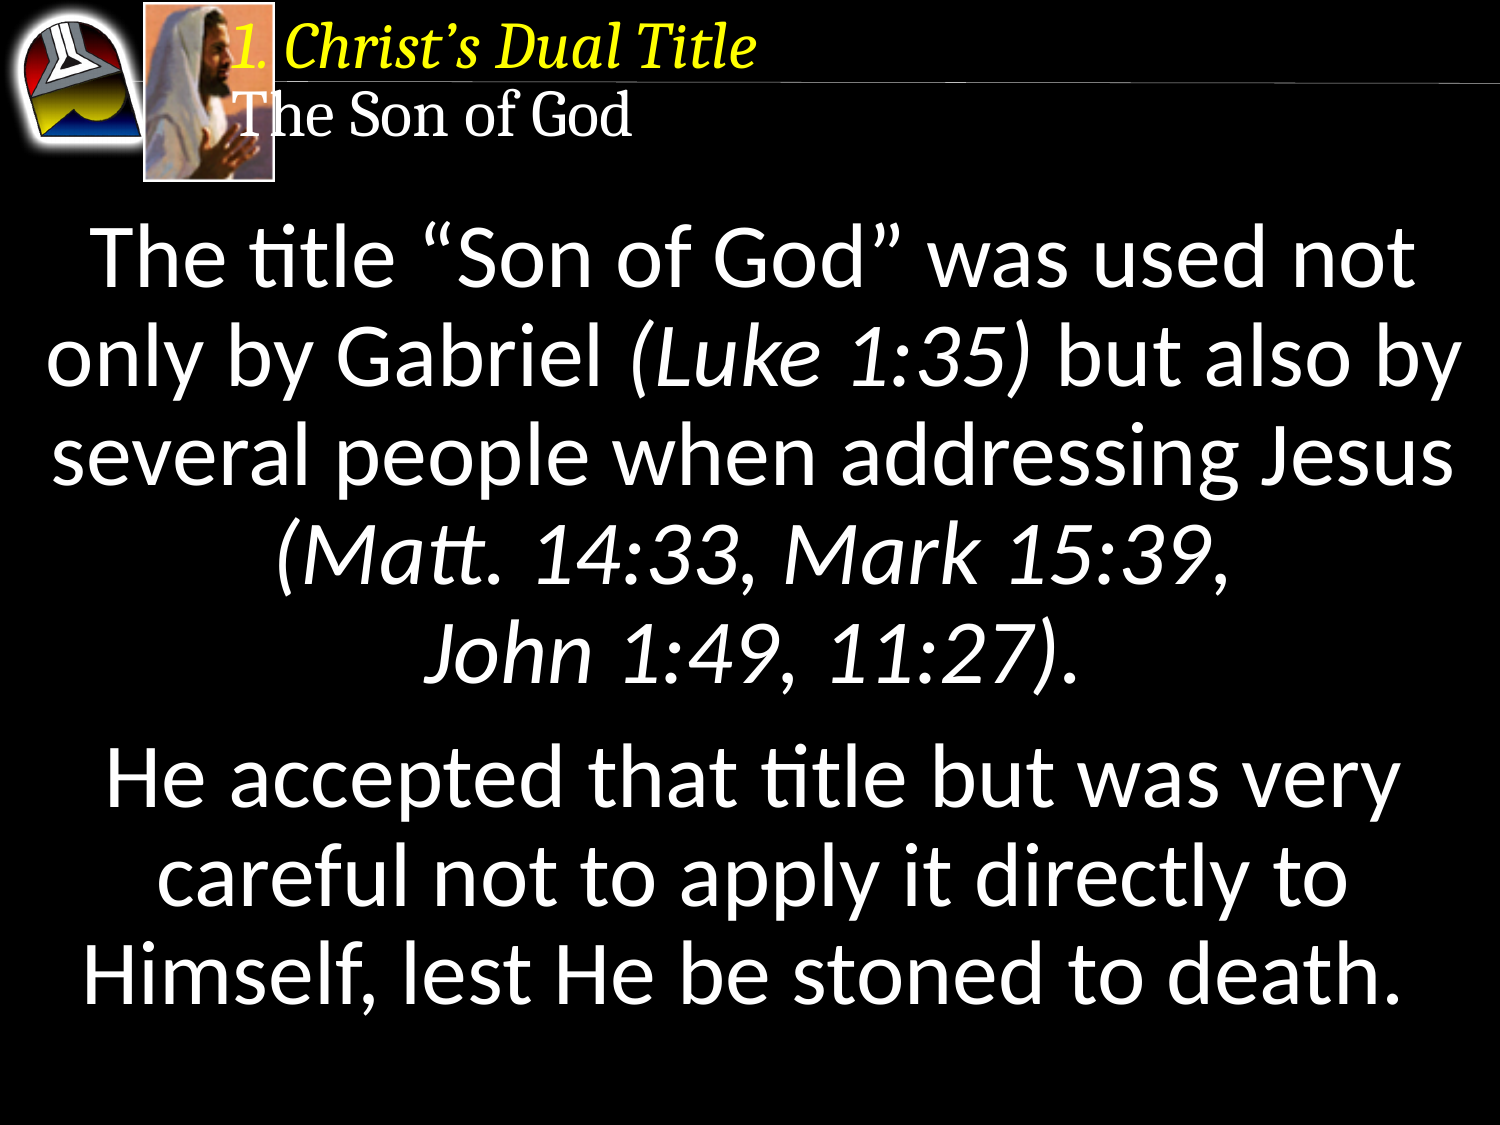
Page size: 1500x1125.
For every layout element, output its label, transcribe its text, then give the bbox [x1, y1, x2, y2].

picture [0, 0, 275, 182]
text_box The title “Son of God” was used not only by Gabriel (Luke 1:35) but also by several people when addressing Jesus (Matt. 14:33, Mark 15:39, John 1:49, 11:27). He accepted that title but was very careful not to apply it directly to Himself, lest He be stoned to death. [26, 200, 1483, 1032]
text_box 1. Christ’s Dual Title The Son of God [217, 6, 942, 158]
